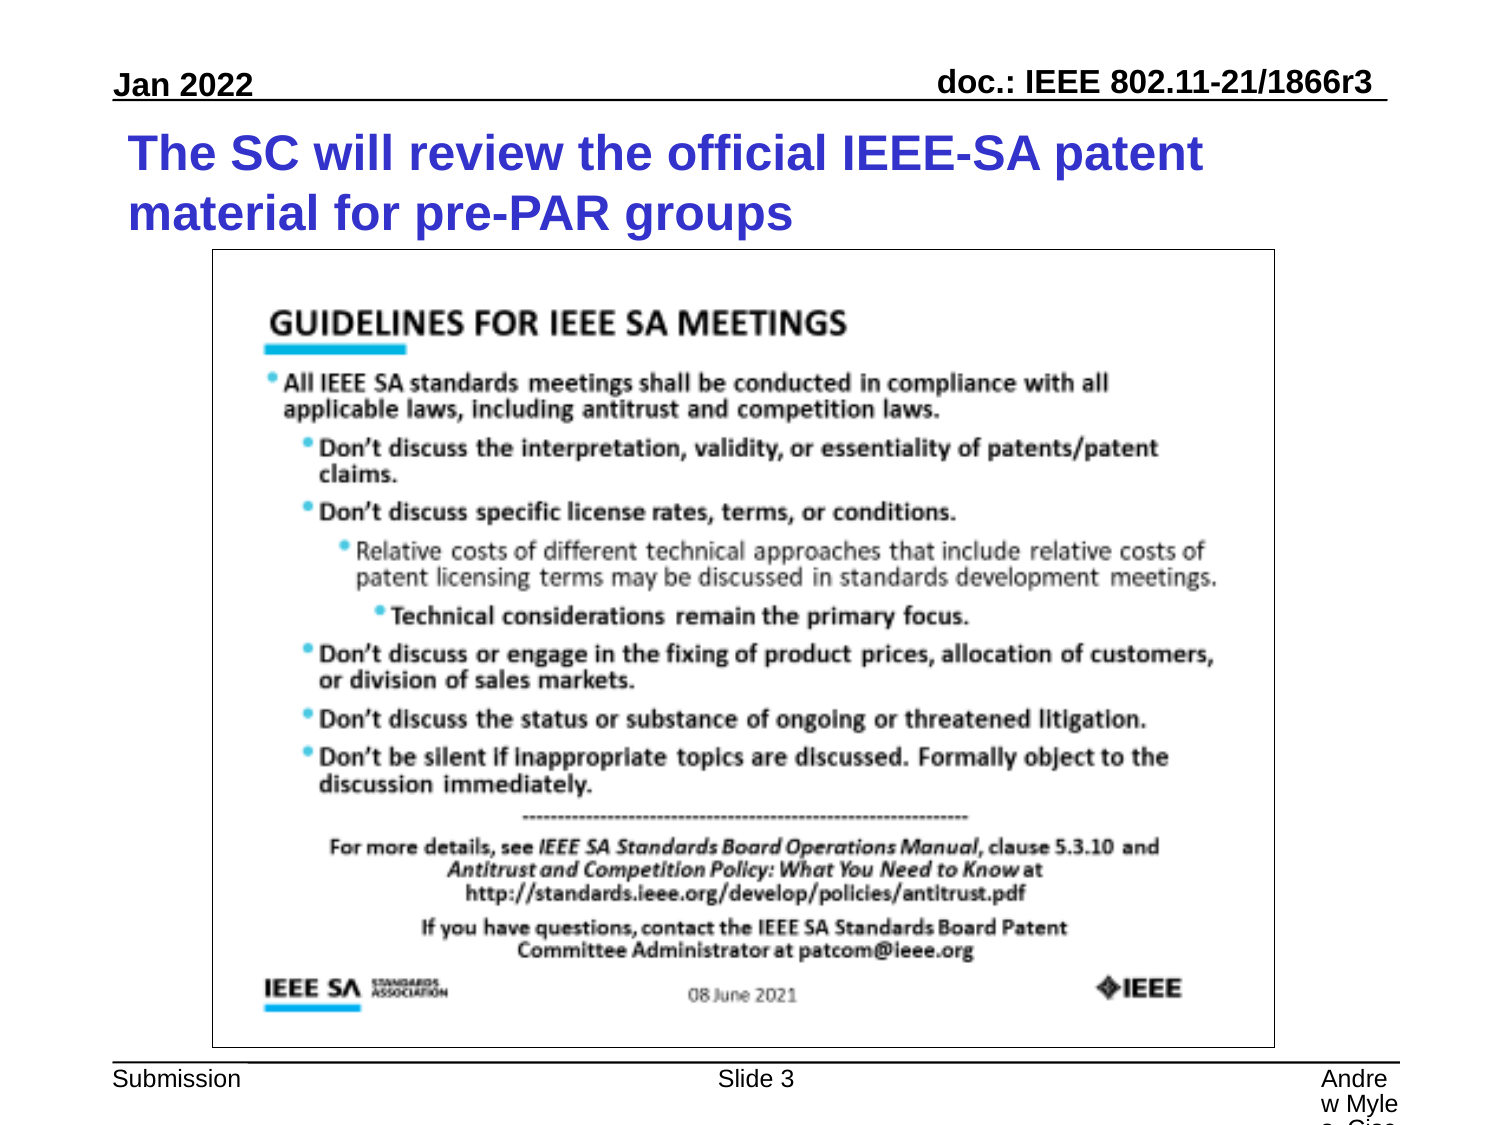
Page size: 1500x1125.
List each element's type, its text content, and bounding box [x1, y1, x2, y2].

slide_number Slide 3 [709, 1061, 803, 1093]
footer Andrew Myles, Cisco [1320, 1061, 1402, 1093]
title The SC will review the official IEEE-SA patent material for pre-PAR groups [112, 112, 1388, 288]
picture [212, 249, 1276, 1049]
